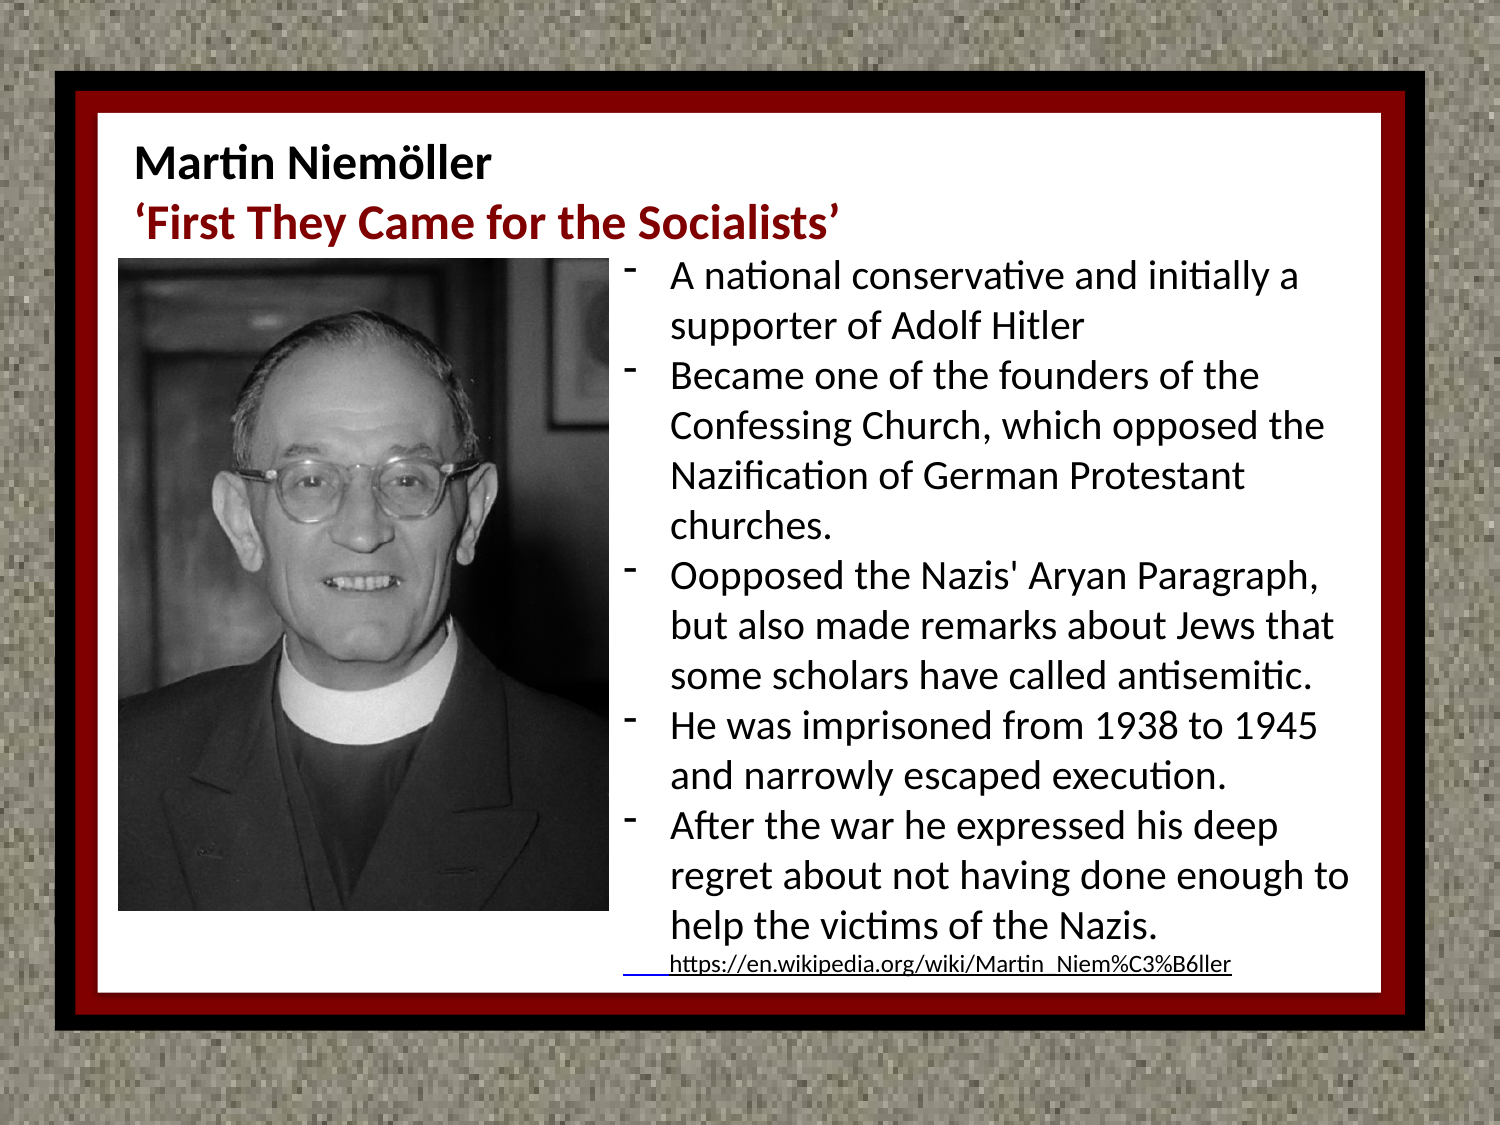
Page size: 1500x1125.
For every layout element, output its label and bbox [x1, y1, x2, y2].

list [0, 0, 1500, 1125]
picture [118, 258, 609, 912]
